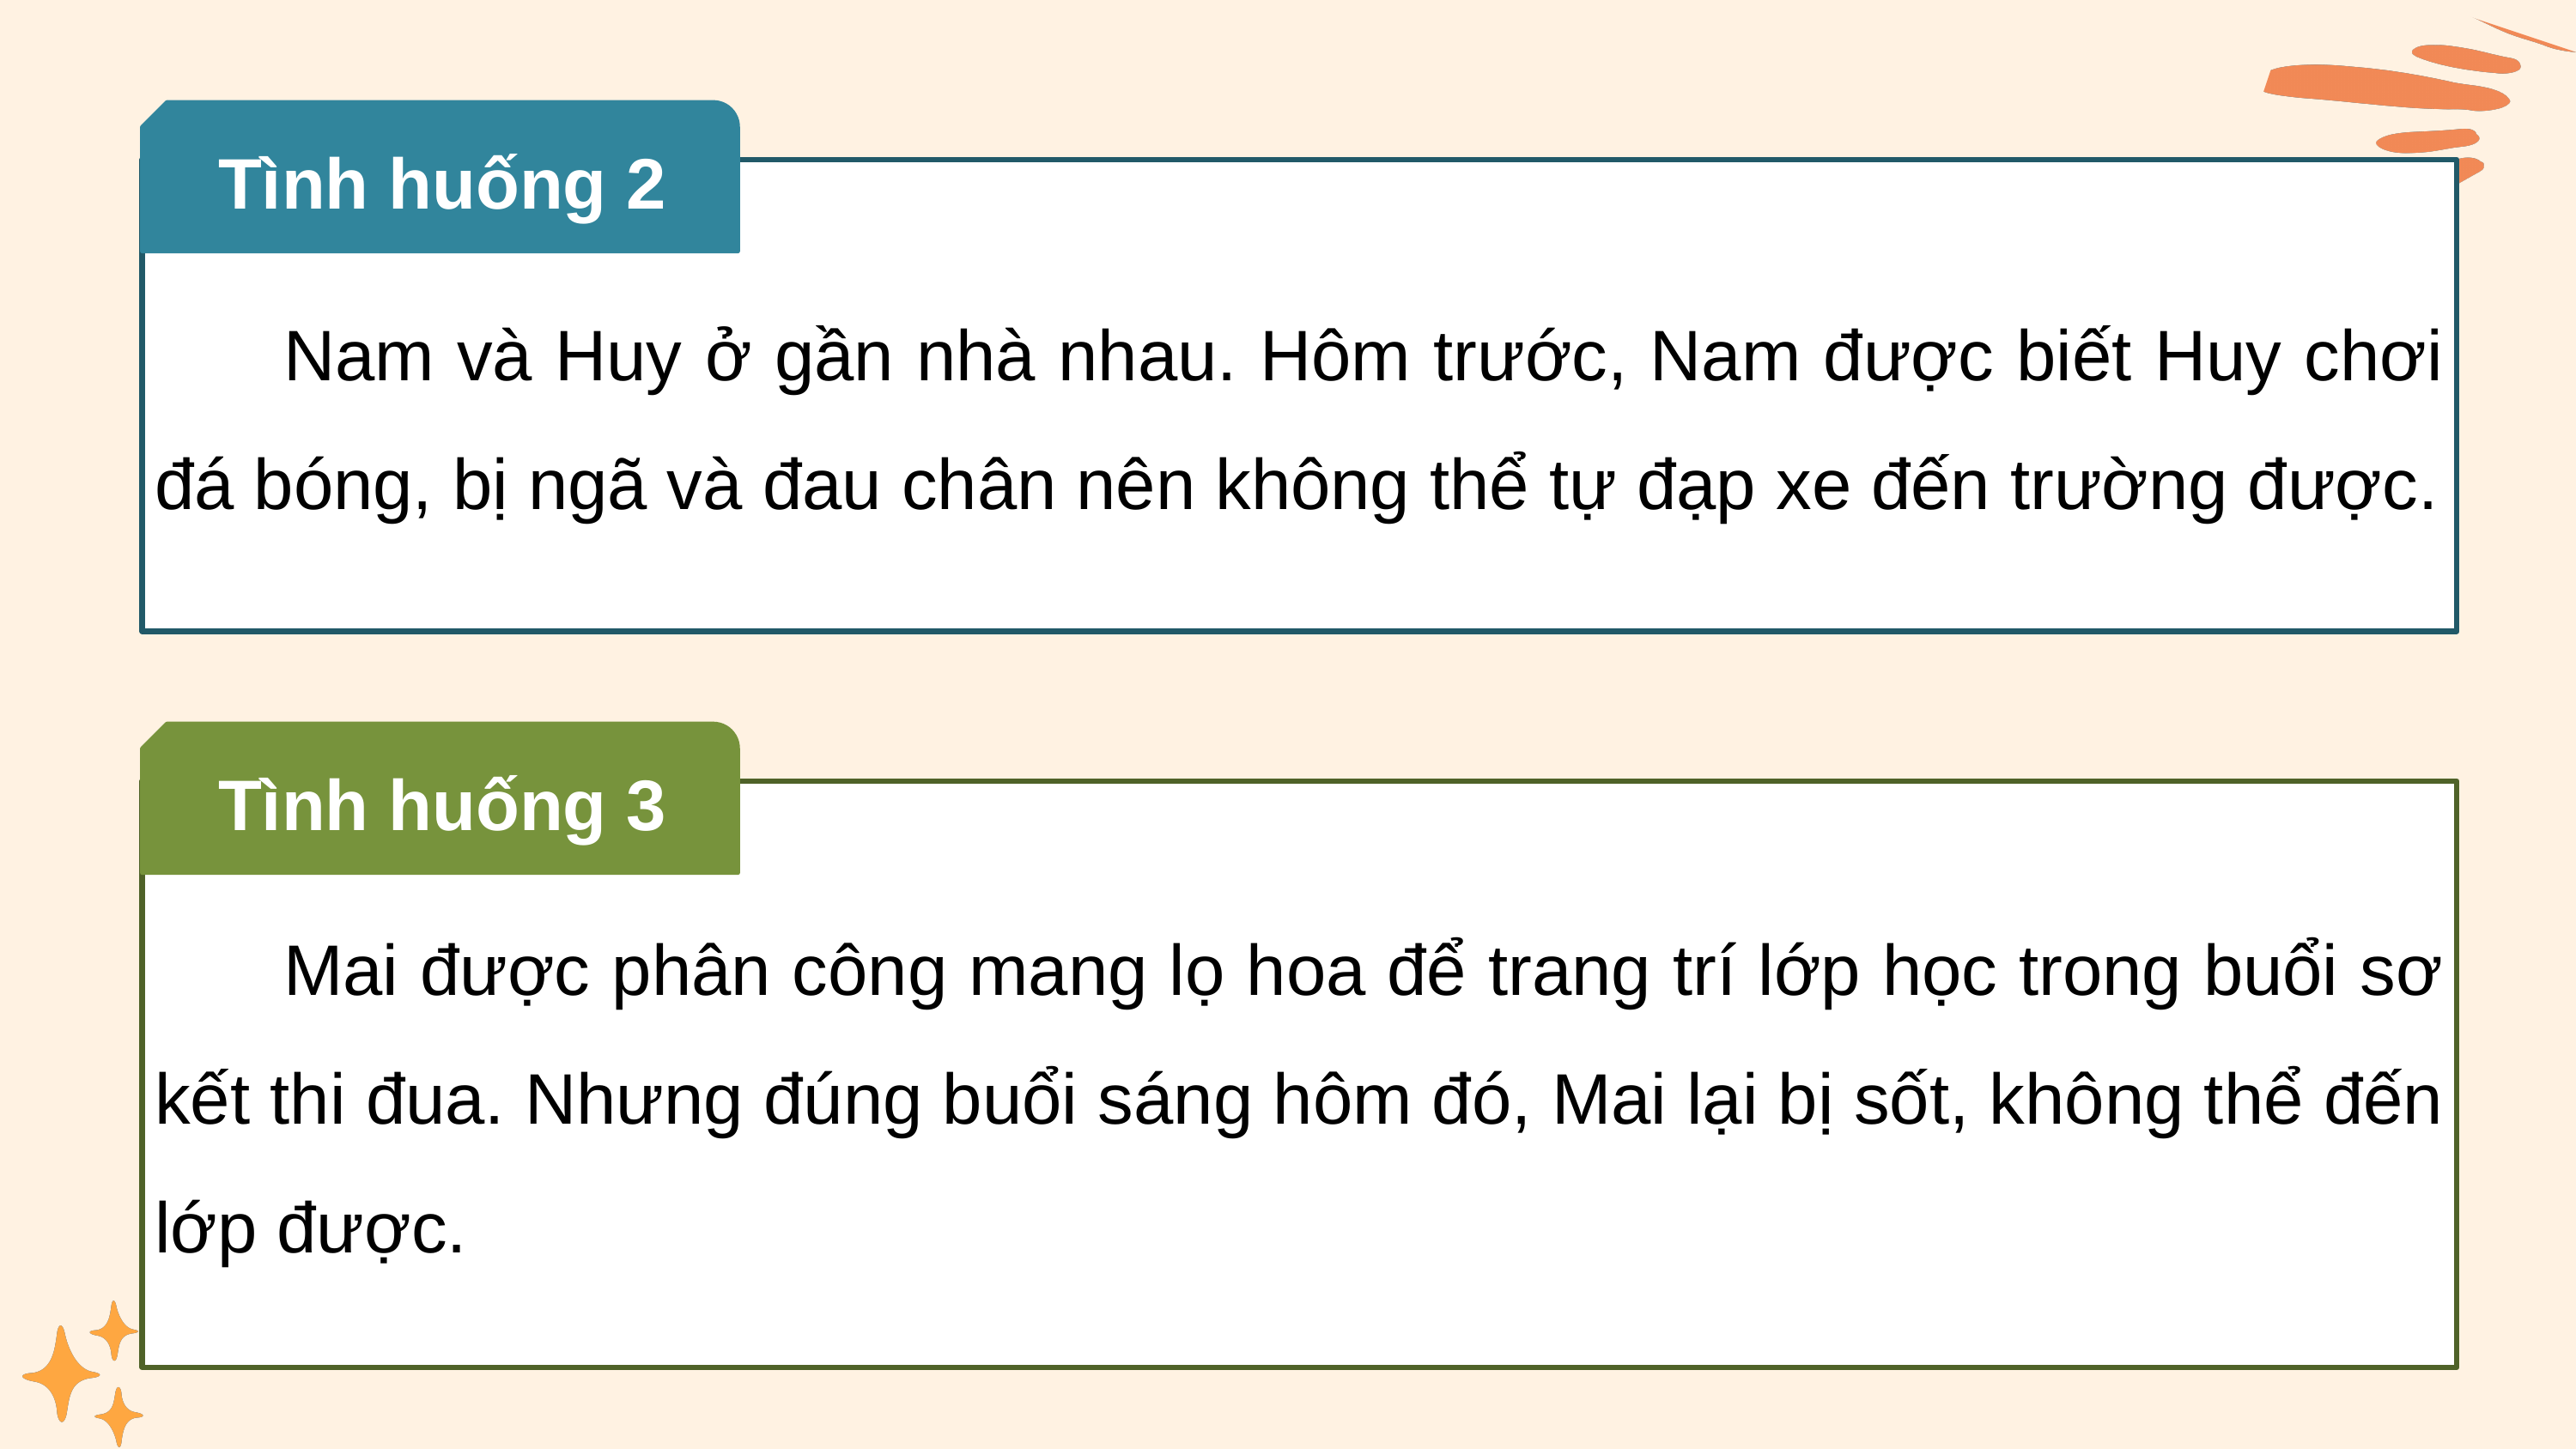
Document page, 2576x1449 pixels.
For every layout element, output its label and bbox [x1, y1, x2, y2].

text_box [142, 723, 2458, 1367]
picture [19, 1299, 145, 1449]
text_box [142, 101, 2458, 632]
text_box [2261, 0, 2576, 220]
